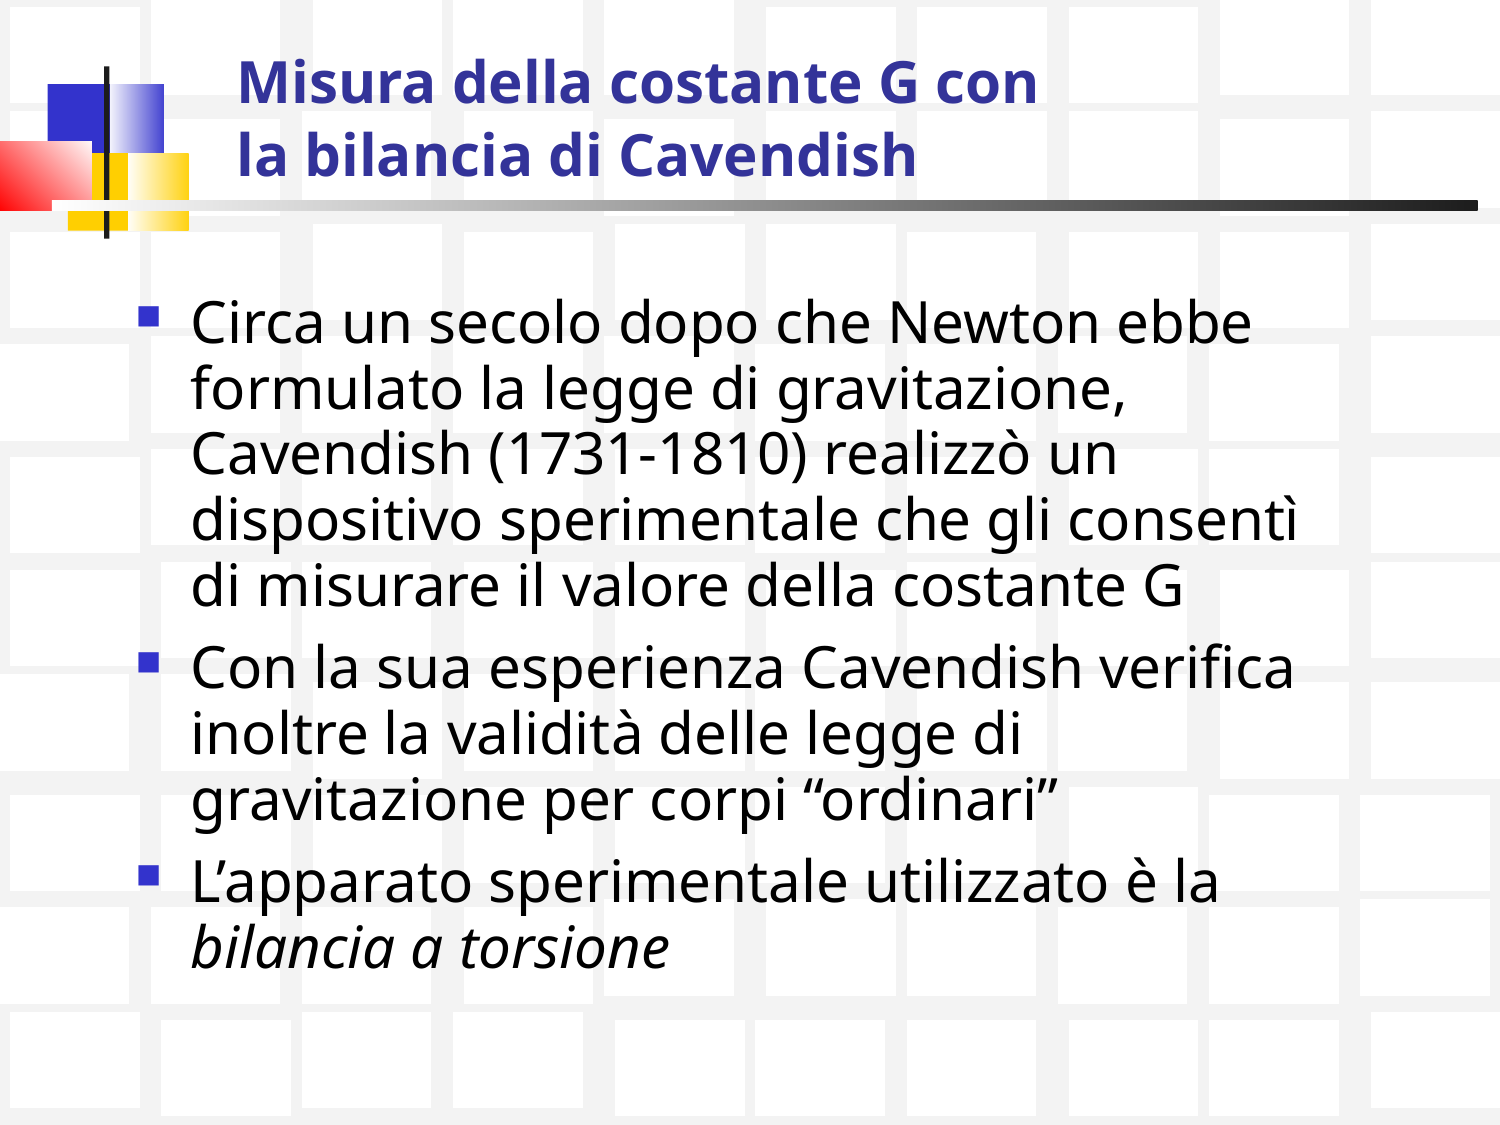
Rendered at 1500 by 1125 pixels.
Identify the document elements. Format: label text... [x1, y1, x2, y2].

picture [0, 0, 1500, 1125]
list Circa un secolo dopo che Newton ebbe formulato la legge di gravitazione, Cavendish (1731-1810) realizzò un dispositivo sperimentale che gli consentì di misurare il valore della costante G Con la sua esperienza Cavendish verifica inoltre la validità delle legge di gravitazione per corpi “ordinari” L’apparato sperimentale utilizzato è la bilancia a torsione [135, 290, 1353, 1000]
title Misura della costante G con la bilancia di Cavendish [221, 35, 1500, 196]
